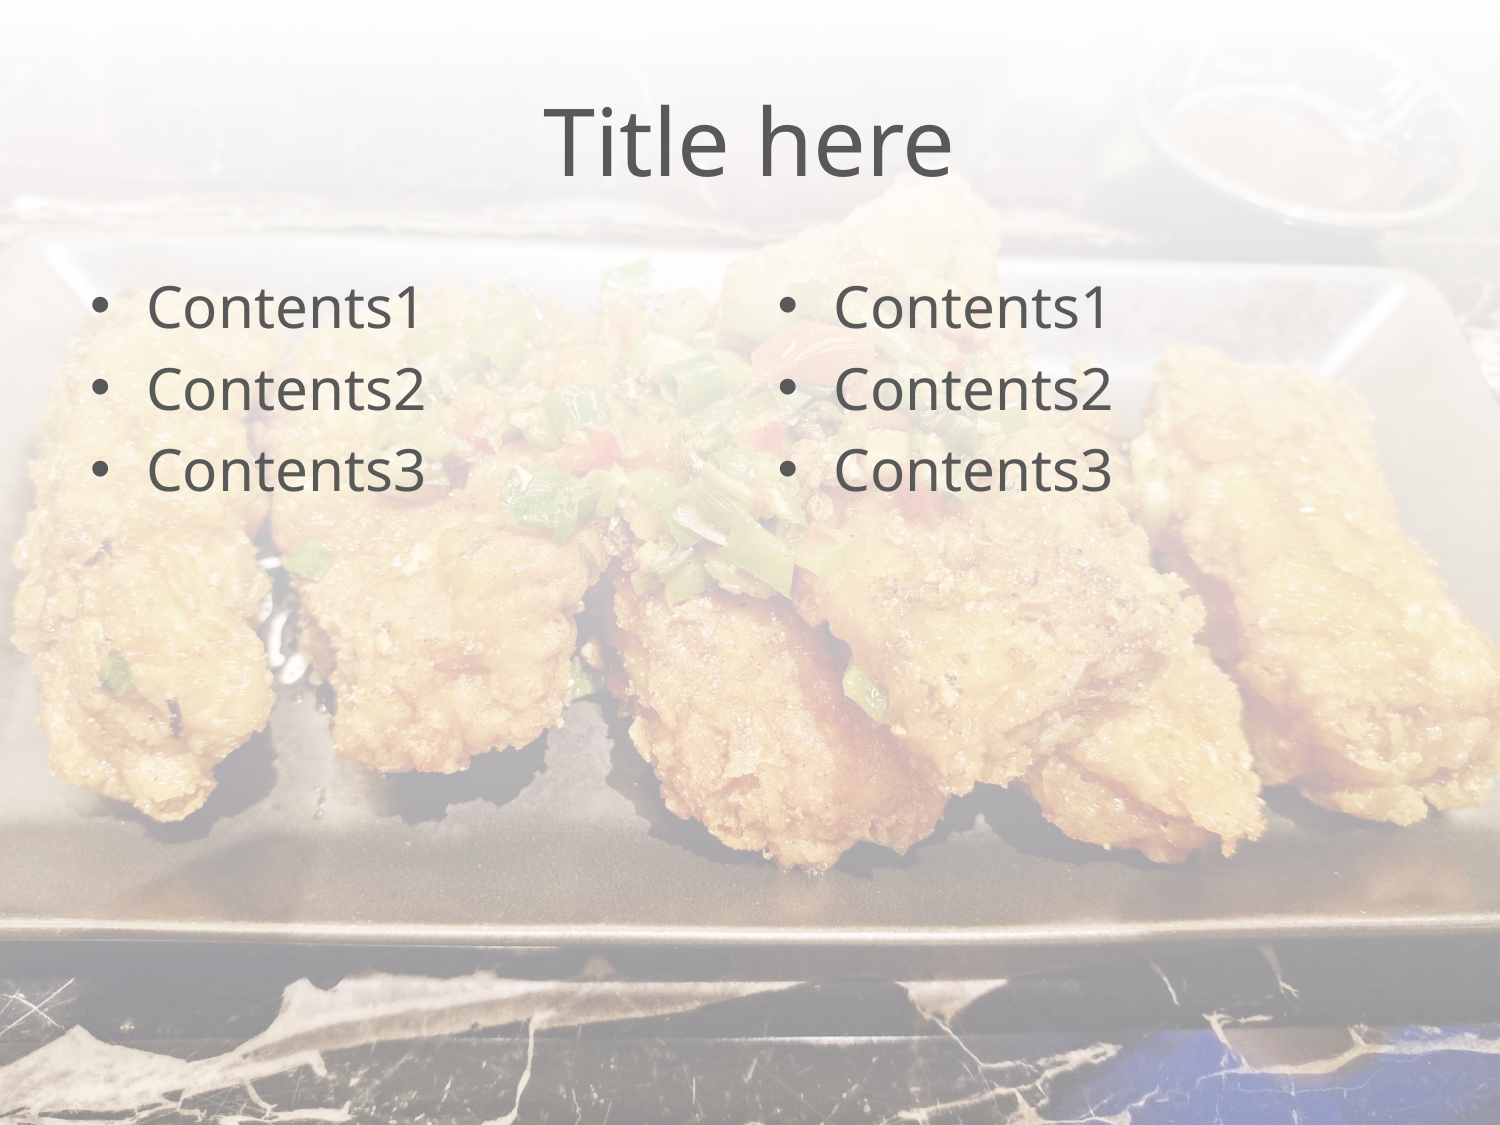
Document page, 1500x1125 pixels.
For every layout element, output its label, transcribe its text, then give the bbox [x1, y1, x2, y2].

list Contents1 Contents2 Contents3 [762, 262, 1425, 1005]
list Contents1 Contents2 Contents3 [75, 262, 738, 1005]
text_box [0, 0, 1500, 1125]
title Title here [75, 45, 1425, 233]
